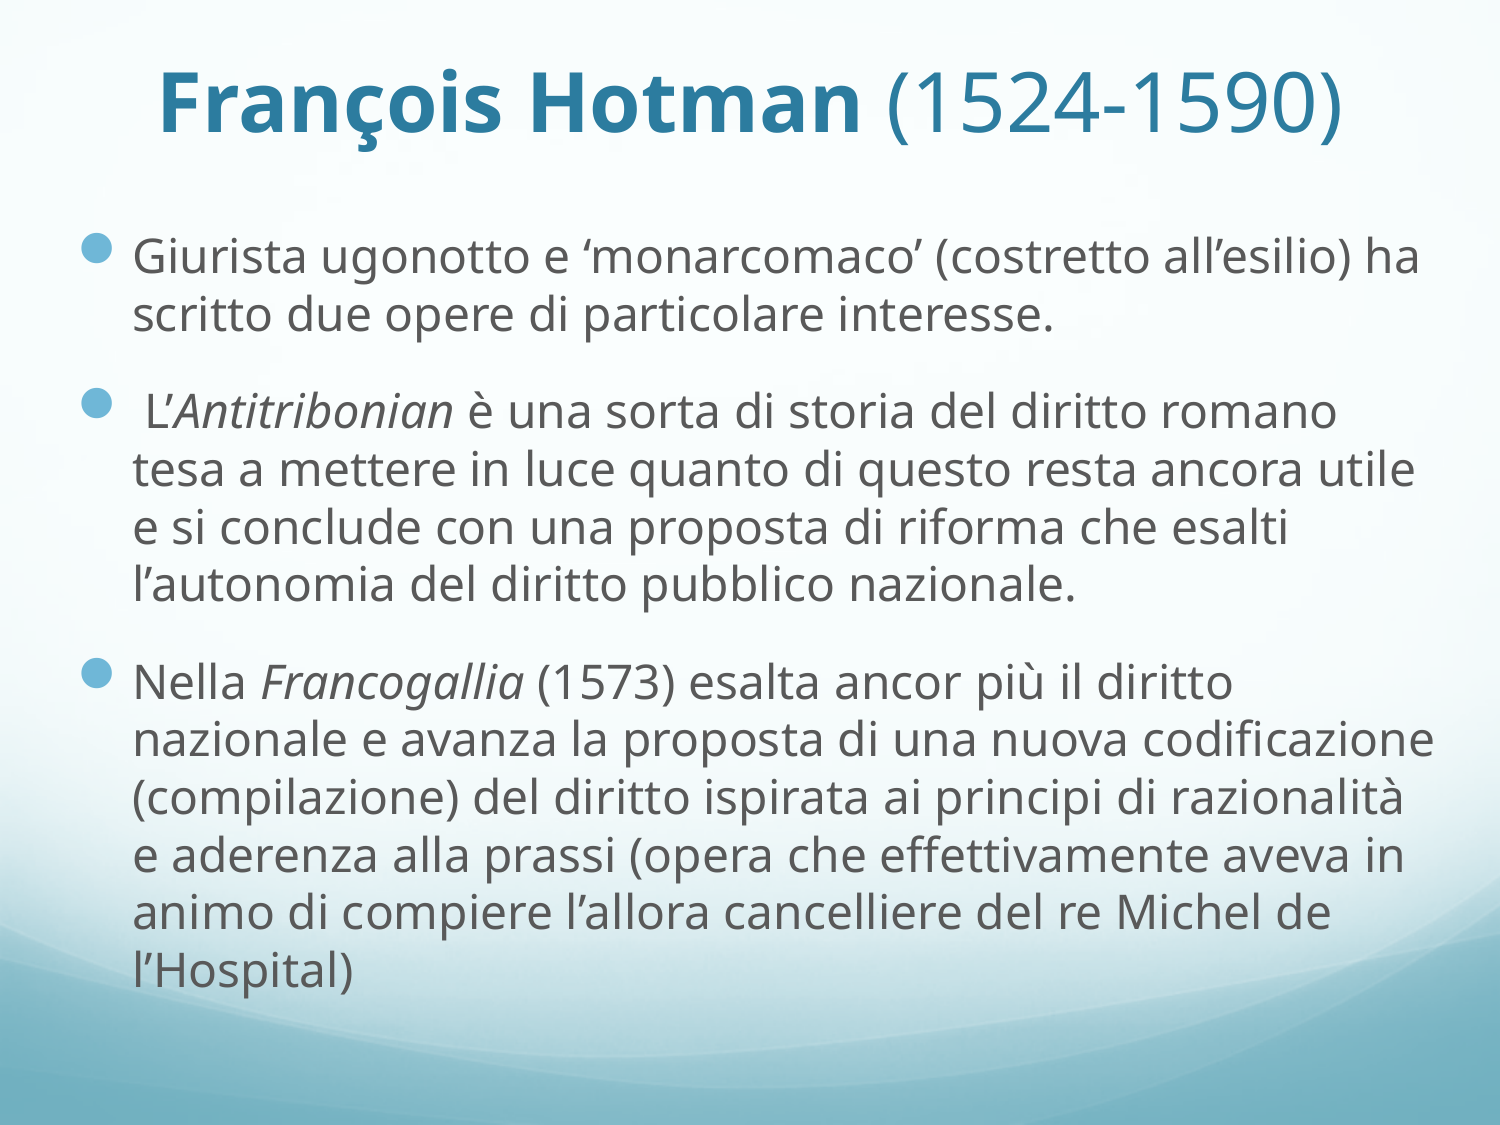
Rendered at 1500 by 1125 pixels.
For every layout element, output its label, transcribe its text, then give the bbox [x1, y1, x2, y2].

list Giurista ugonotto e ‘monarcomaco’ (costretto all’esilio) ha scritto due opere di particolare interesse. L’Antitribonian è una sorta di storia del diritto romano tesa a mettere in luce quanto di questo resta ancora utile e si conclude con una proposta di riforma che esalti l’autonomia del diritto pubblico nazionale. Nella Francogallia (1573) esalta ancor più il diritto nazionale e avanza la proposta di una nuova codificazione (compilazione) del diritto ispirata ai principi di razionalità e aderenza alla prassi (opera che effettivamente aveva in animo di compiere l’allora cancelliere del re Michel de l’Hospital) [62, 218, 1455, 1012]
title François Hotman (1524-1590) [90, 17, 1410, 157]
